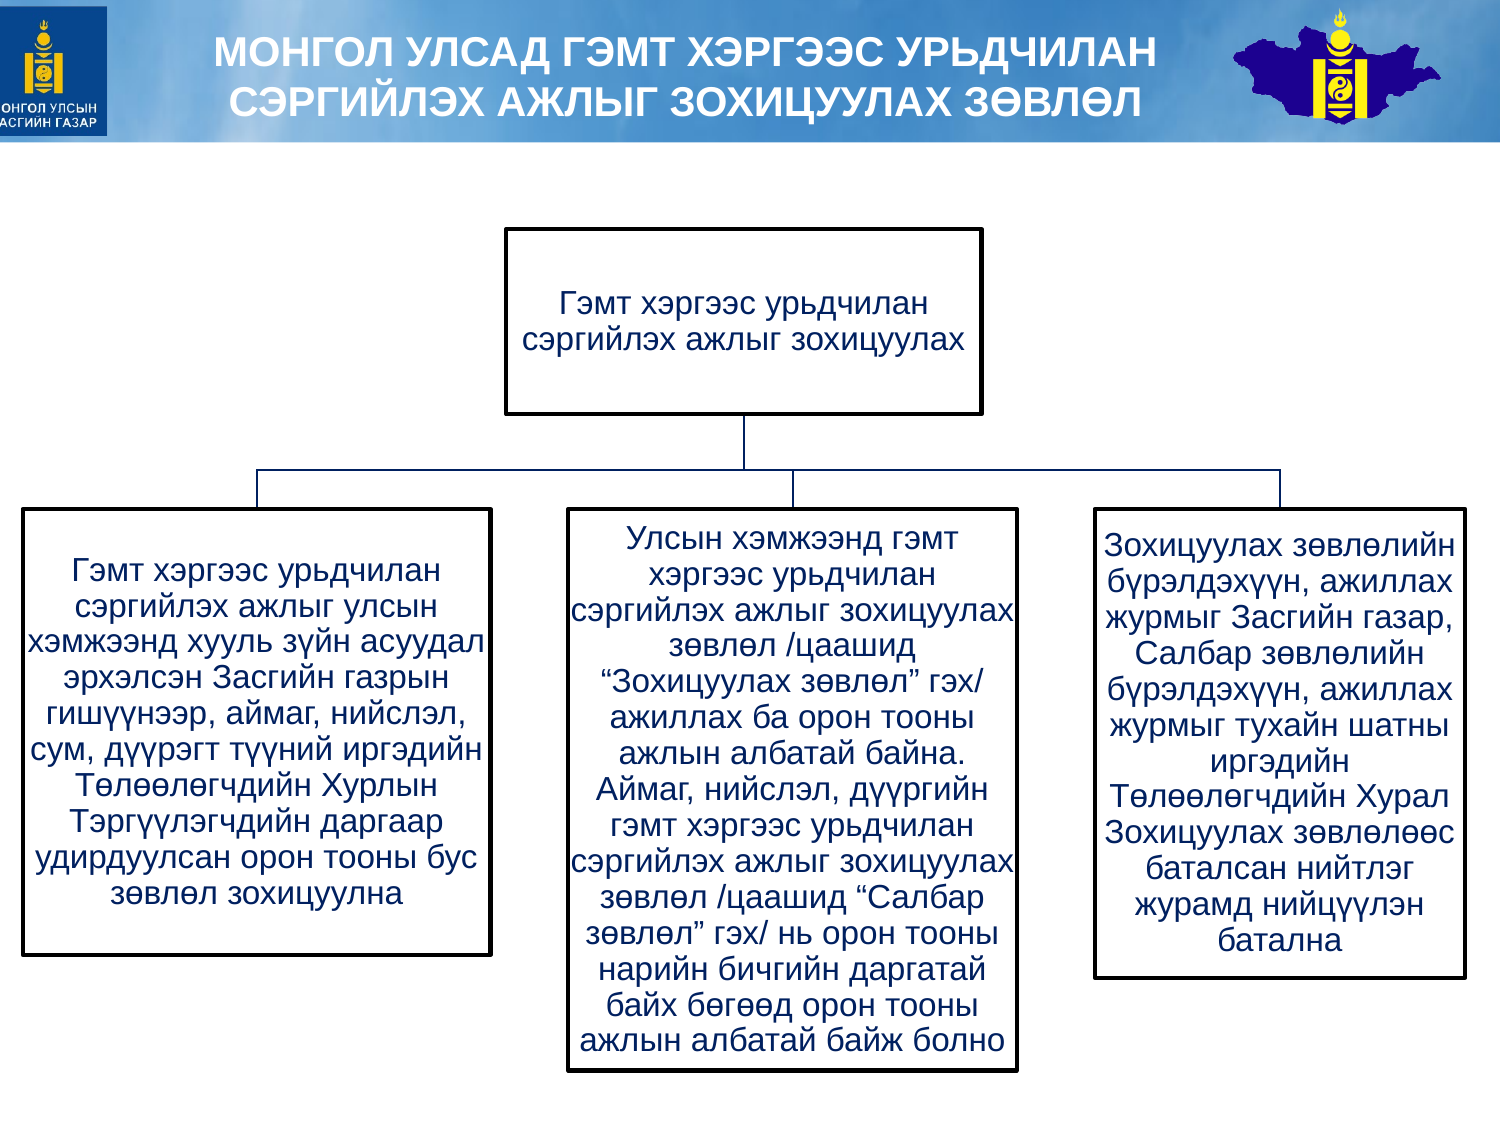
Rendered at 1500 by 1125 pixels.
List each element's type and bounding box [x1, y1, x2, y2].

text_box [0, 0, 1500, 1125]
text_box [22, 229, 1466, 1088]
